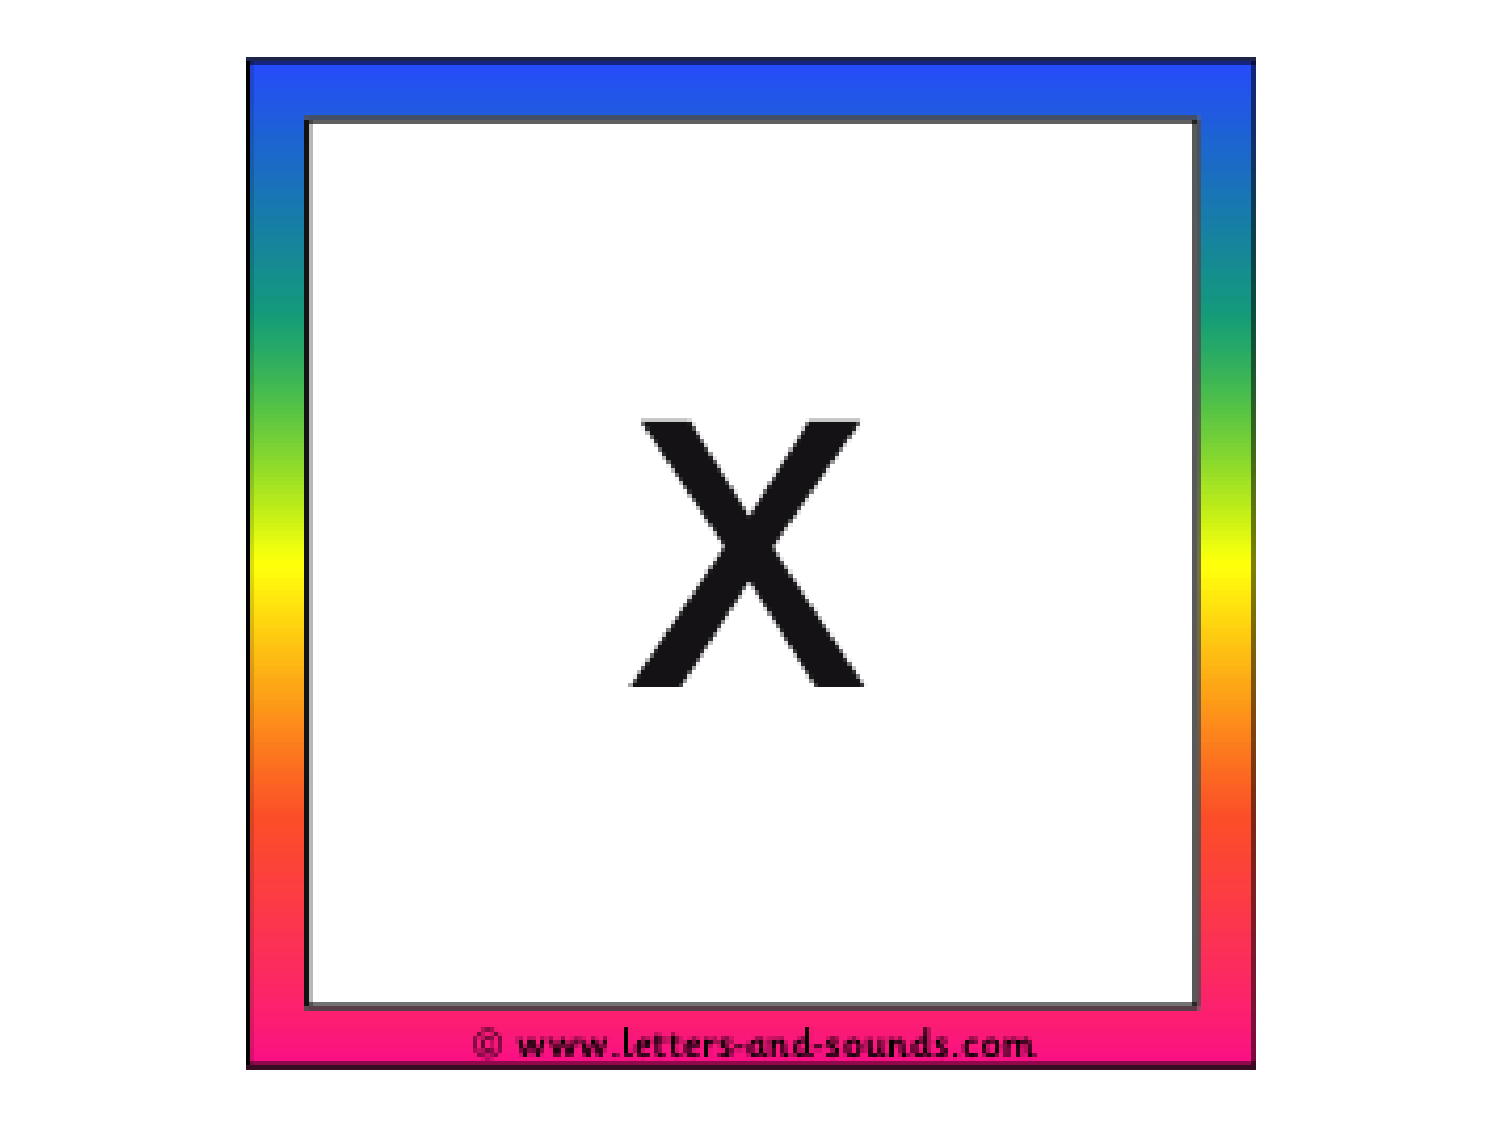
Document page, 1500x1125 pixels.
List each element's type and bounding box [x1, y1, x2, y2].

picture [246, 56, 1256, 1071]
